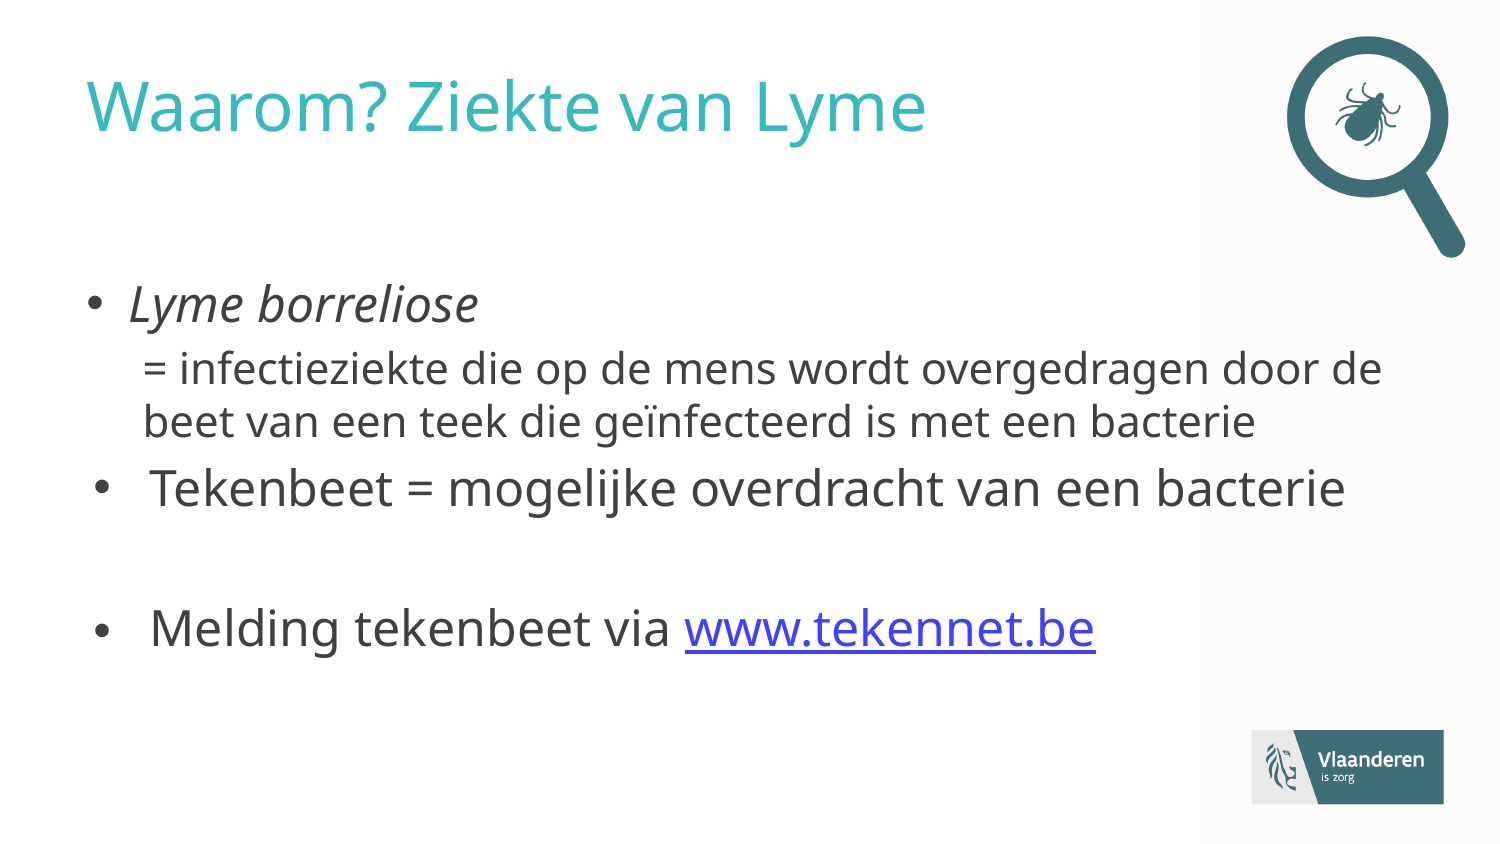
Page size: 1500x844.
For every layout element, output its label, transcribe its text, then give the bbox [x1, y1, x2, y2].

picture [1201, 0, 1500, 844]
list Lyme borreliose = infectieziekte die op de mens wordt overgedragen door de beet van een teek die geïnfecteerd is met een bacterie Tekenbeet = mogelijke overdracht van een bacterie Melding tekenbeet via www.tekennet.be [75, 196, 1425, 754]
title Waarom? Ziekte van Lyme [75, 33, 1425, 175]
